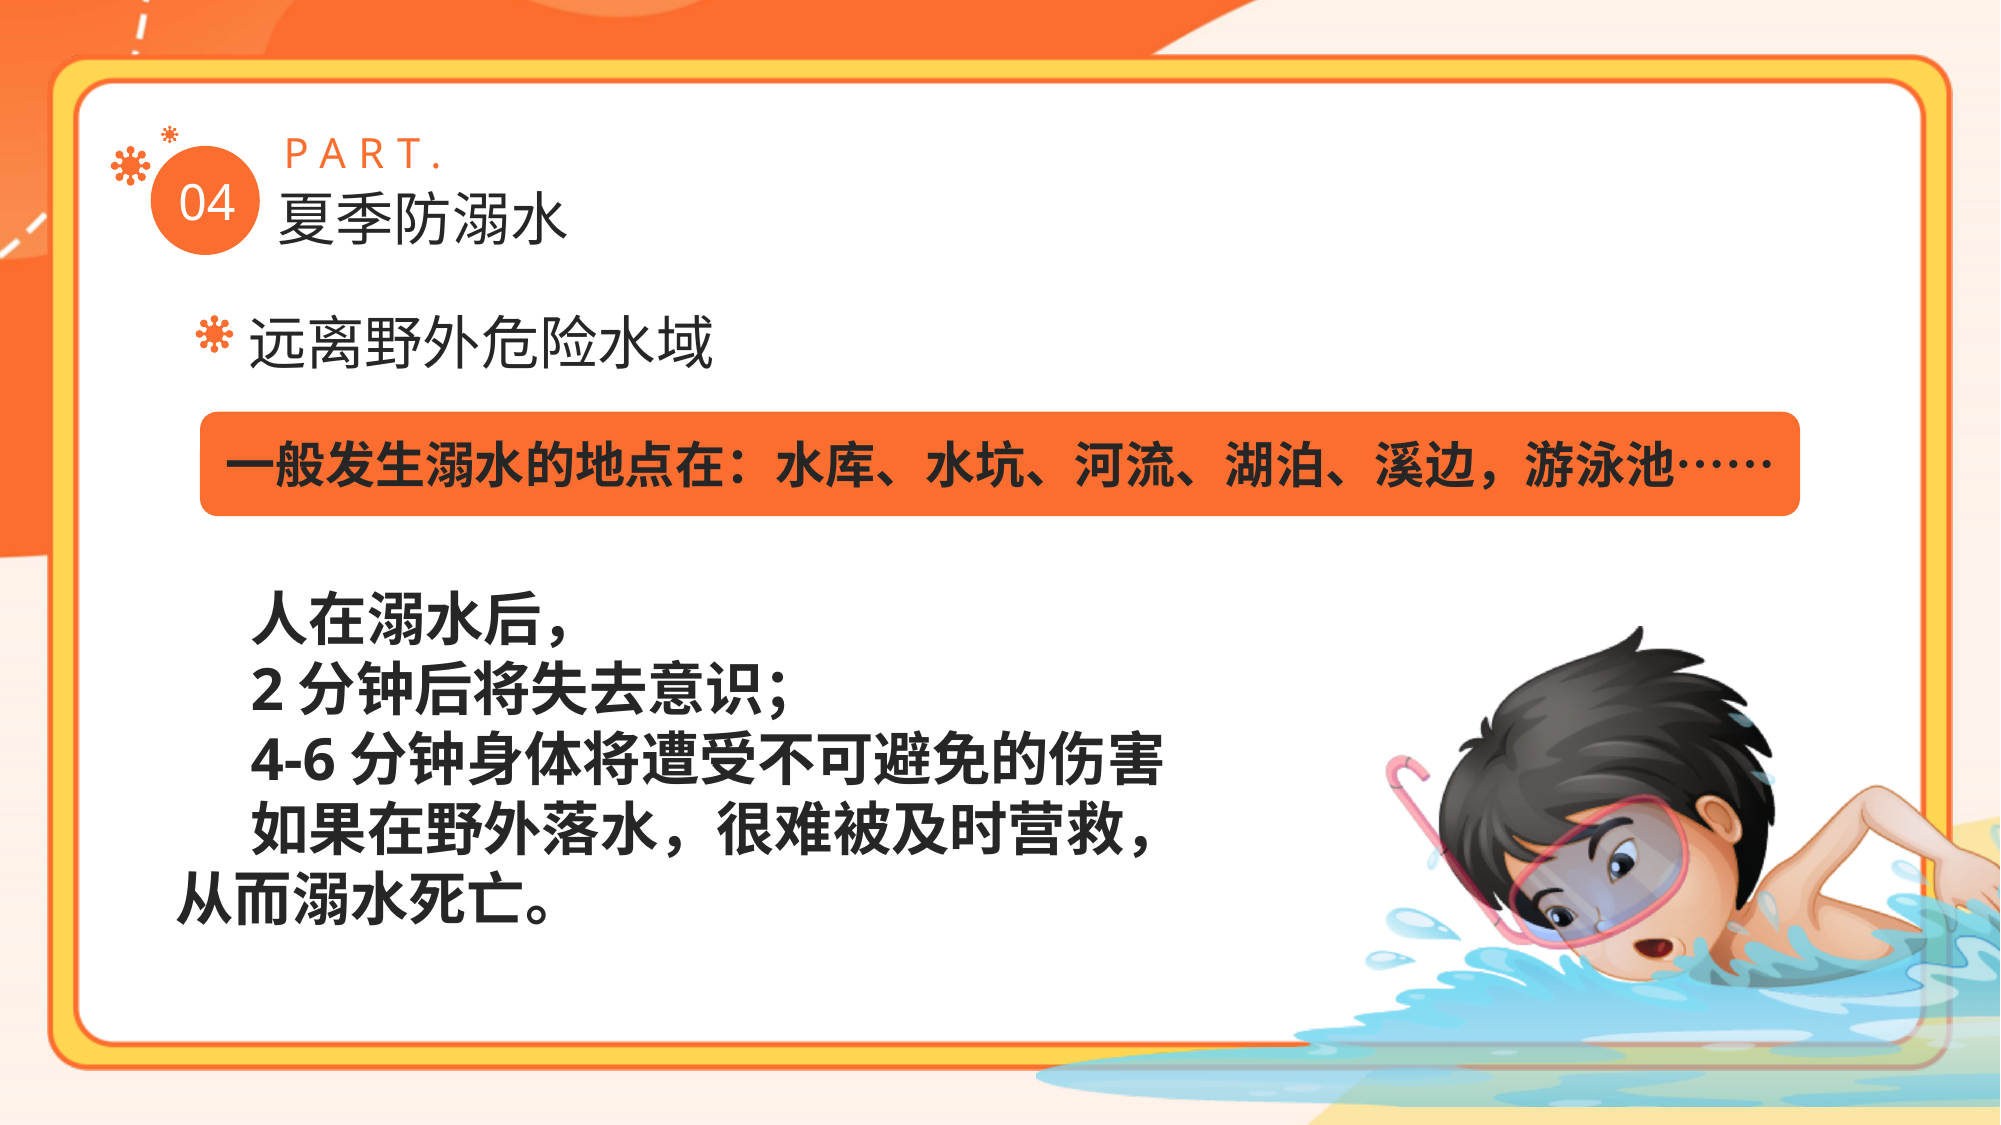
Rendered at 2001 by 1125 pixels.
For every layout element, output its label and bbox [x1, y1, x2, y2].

text_box [262, 119, 907, 261]
text_box [110, 125, 261, 255]
text_box [195, 270, 1340, 385]
picture [0, 0, 2000, 1125]
